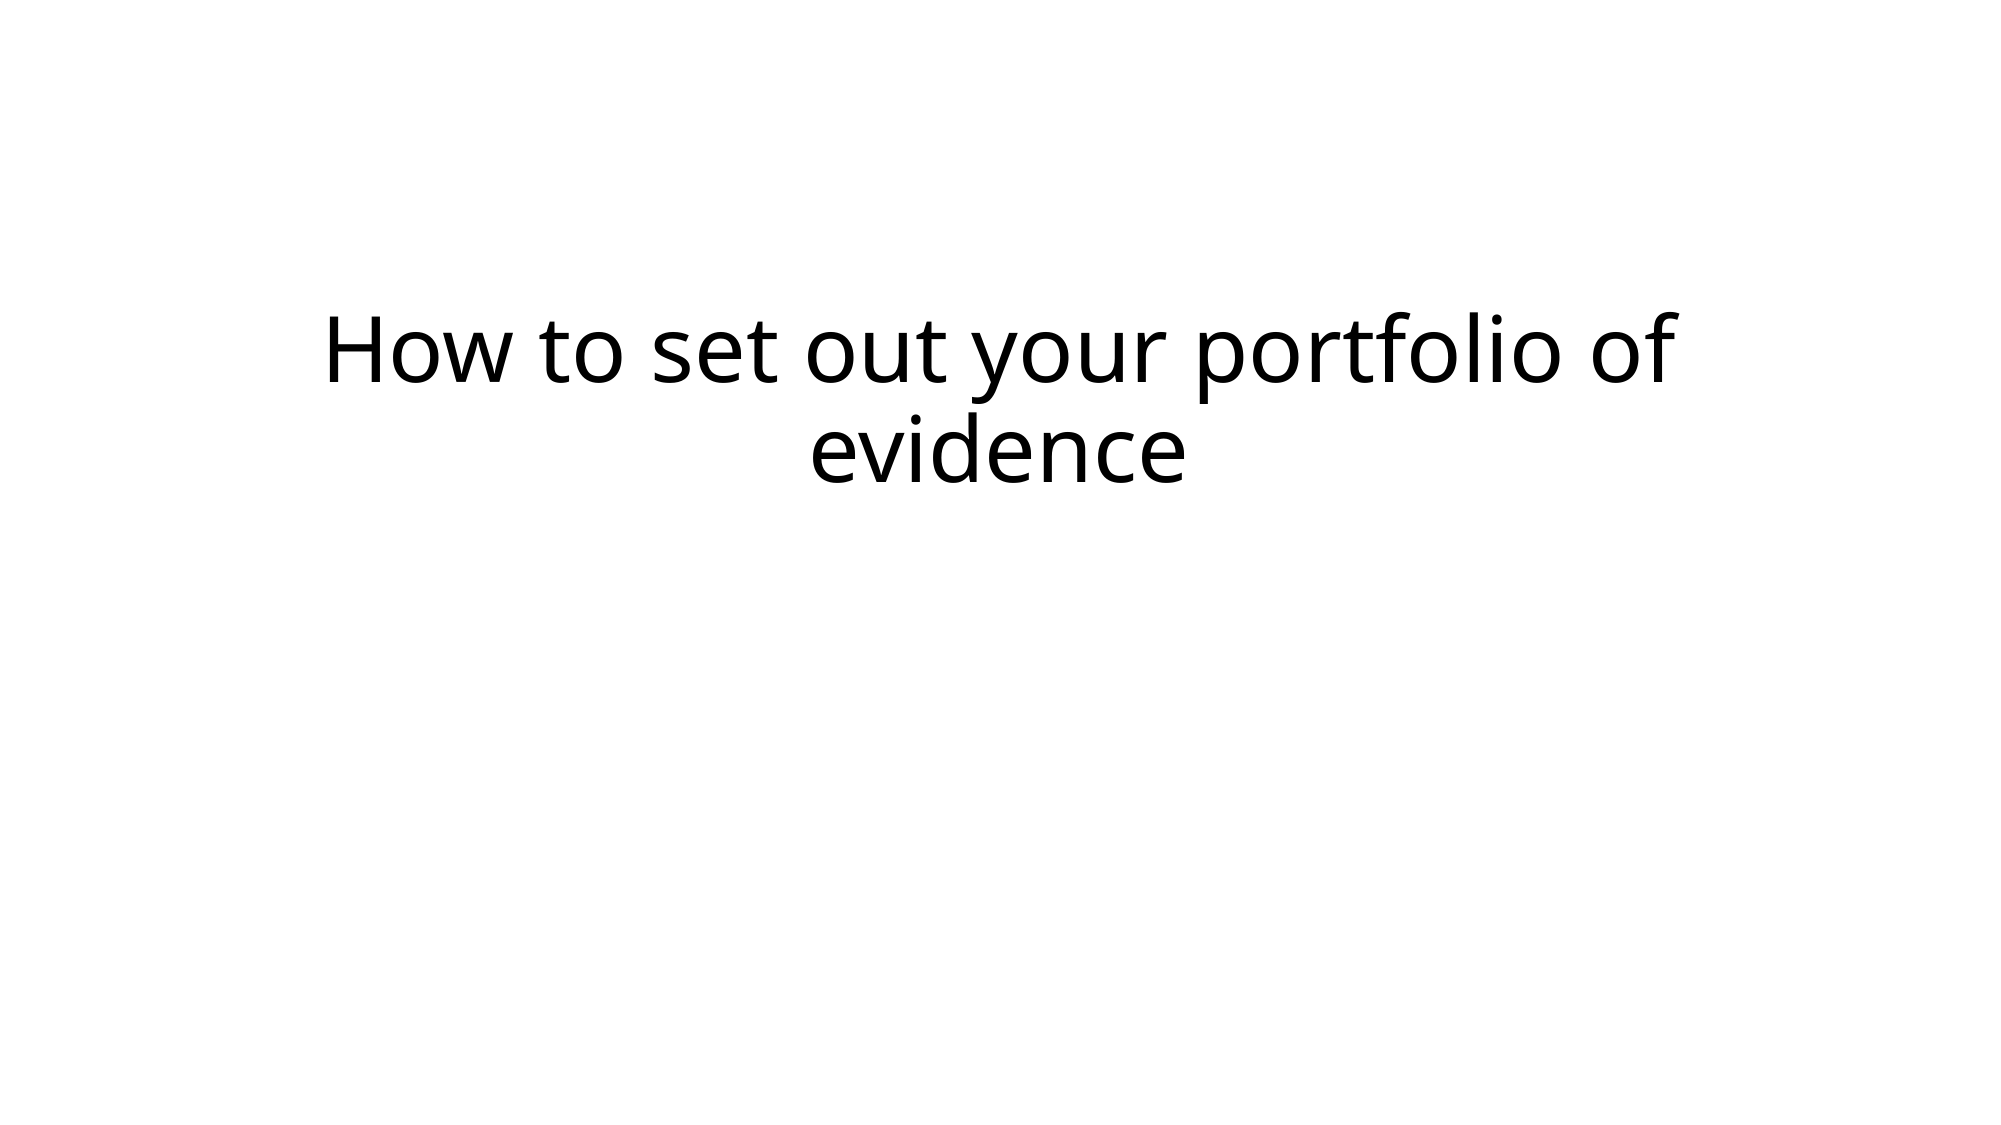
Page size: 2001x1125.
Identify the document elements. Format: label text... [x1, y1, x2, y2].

title How to set out your portfolio of evidence [136, 107, 1862, 1016]
